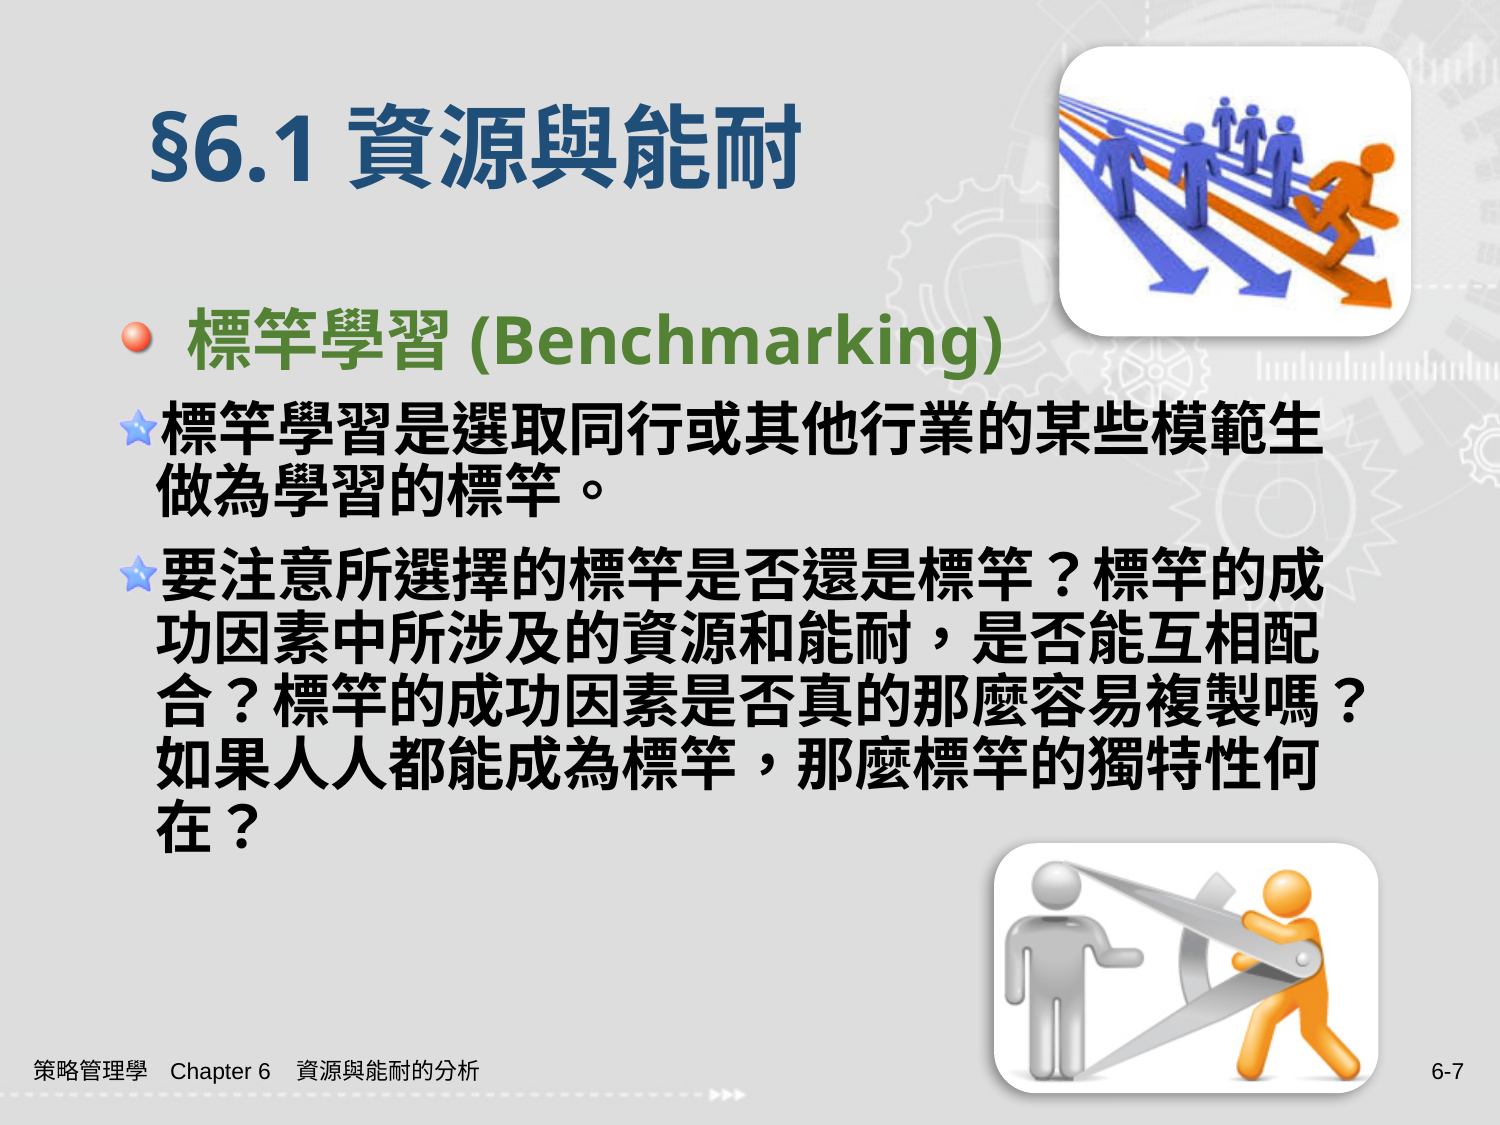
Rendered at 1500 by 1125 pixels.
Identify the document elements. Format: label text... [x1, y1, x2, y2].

title §6.1資源與能耐 [132, 90, 1046, 214]
slide_number 6-7 [1379, 1047, 1480, 1094]
slide_number 策略管理學 Chapter 6 資源與能耐的分析 [19, 1047, 744, 1094]
list 標竿學習(Benchmarking) 標竿學習是選取同行或其他行業的某些模範生做為學習的標竿。 要注意所選擇的標竿是否還是標竿？標竿的成功因素中所涉及的資源和能耐，是否能互相配合？標竿的成功因素是否真的那麼容易複製嗎？如果人人都能成為標竿，那麼標竿的獨特性何在？ [103, 299, 1397, 1014]
picture [0, 0, 1500, 1125]
